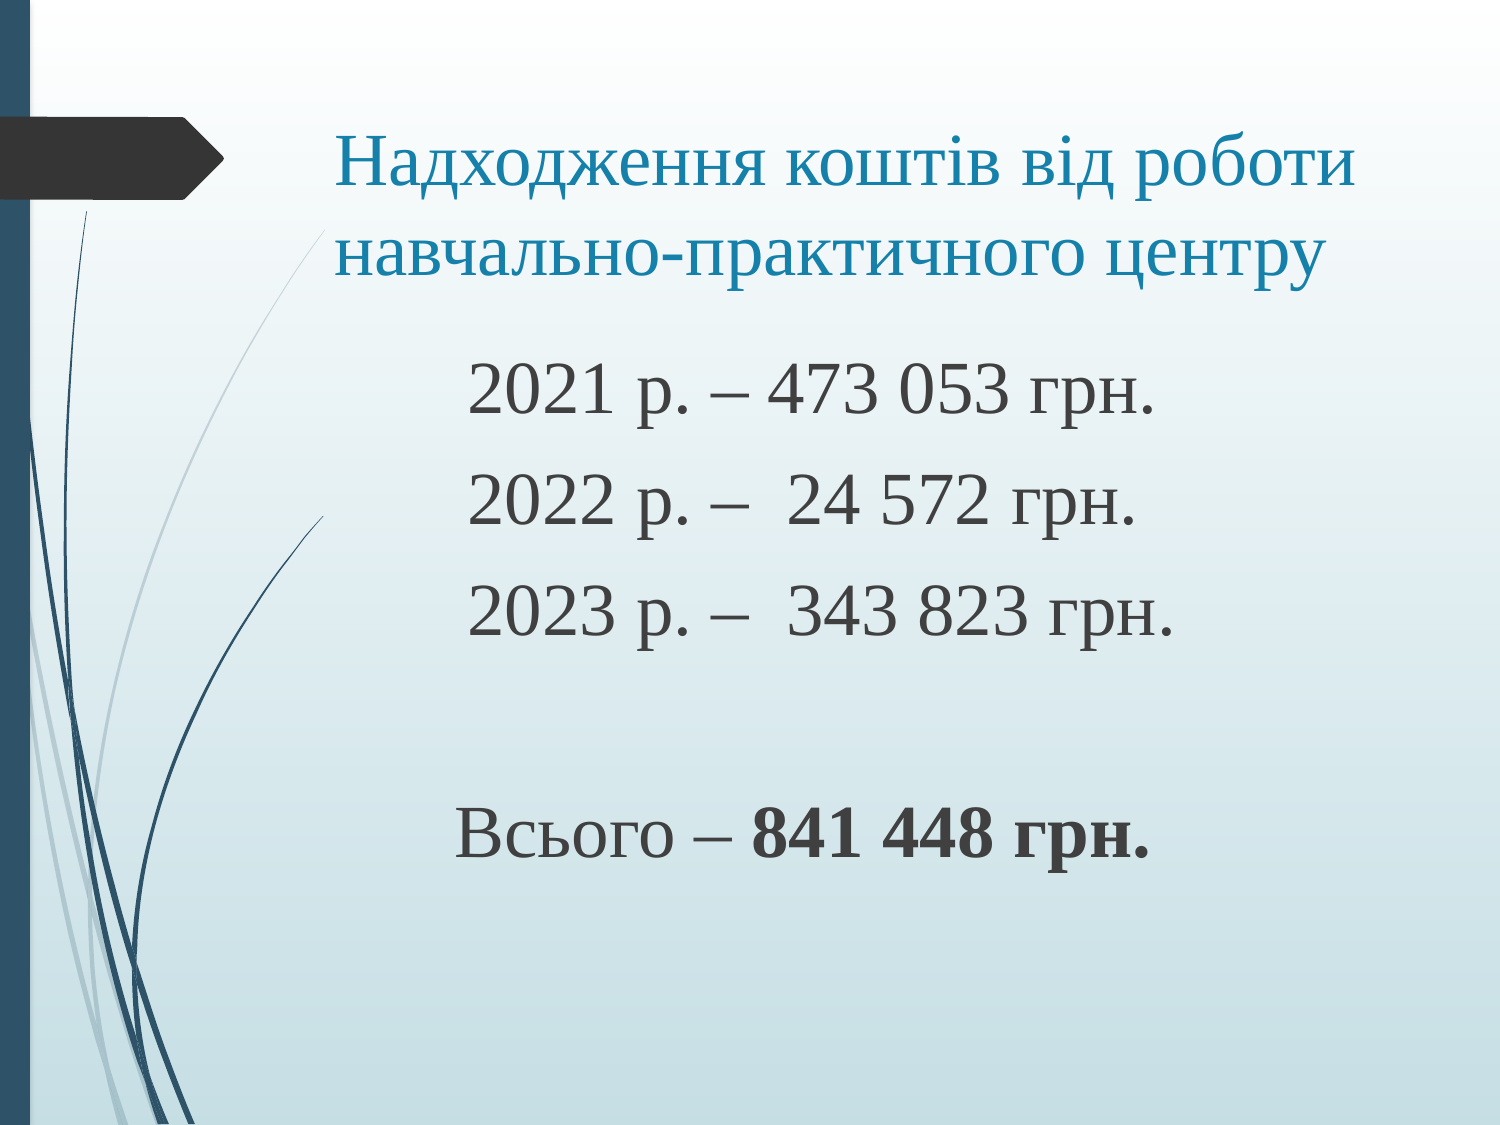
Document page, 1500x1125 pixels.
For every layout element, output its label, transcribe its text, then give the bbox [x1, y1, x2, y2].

text_box 2021 р. – 473 053 грн. 2022 р. – 24 572 грн. 2023 р. – 343 823 грн. Всього – 841 448 грн. [262, 331, 1344, 951]
title Надходження коштів від роботи навчально-практичного центру [319, 102, 1400, 313]
